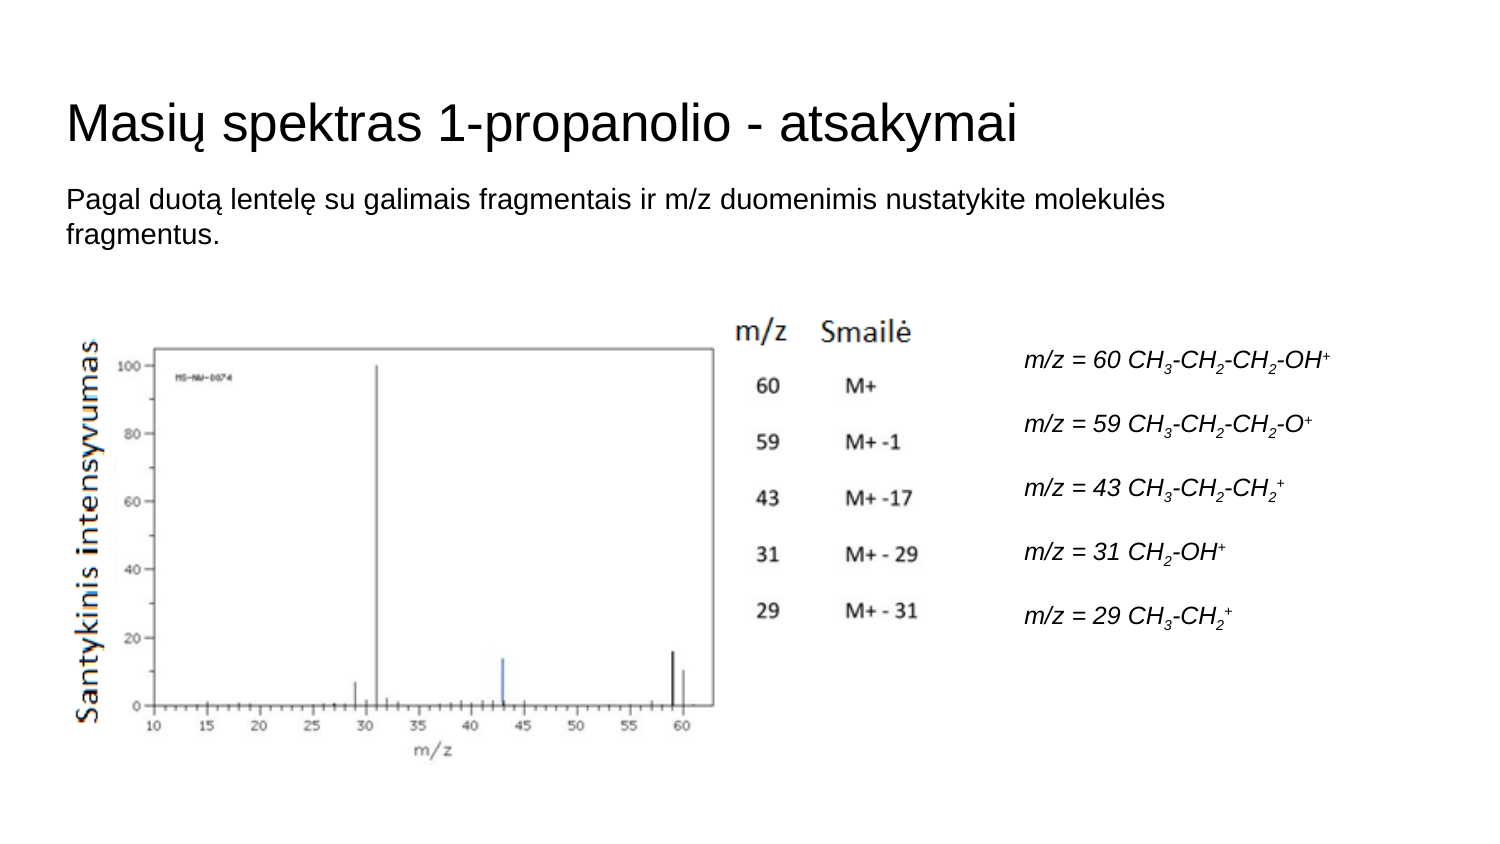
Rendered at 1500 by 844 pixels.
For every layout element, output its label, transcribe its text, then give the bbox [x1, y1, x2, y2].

text_box Pagal duotą lentelę su galimais fragmentais ir m/z duomenimis nustatykite molekulės fragmentus. [51, 172, 1340, 258]
title Masių spektras 1-propanolio - atsakymai [51, 72, 1449, 167]
text_box m/z = 60 CH3-CH2-CH2-OH+ m/z = 59 CH3-CH2-CH2-O+ m/z = 43 CH3-CH2-CH2+ m/z = 31 CH2-OH+ m/z = 29 CH3-CH2+ [1013, 335, 1355, 746]
picture [25, 276, 1010, 790]
